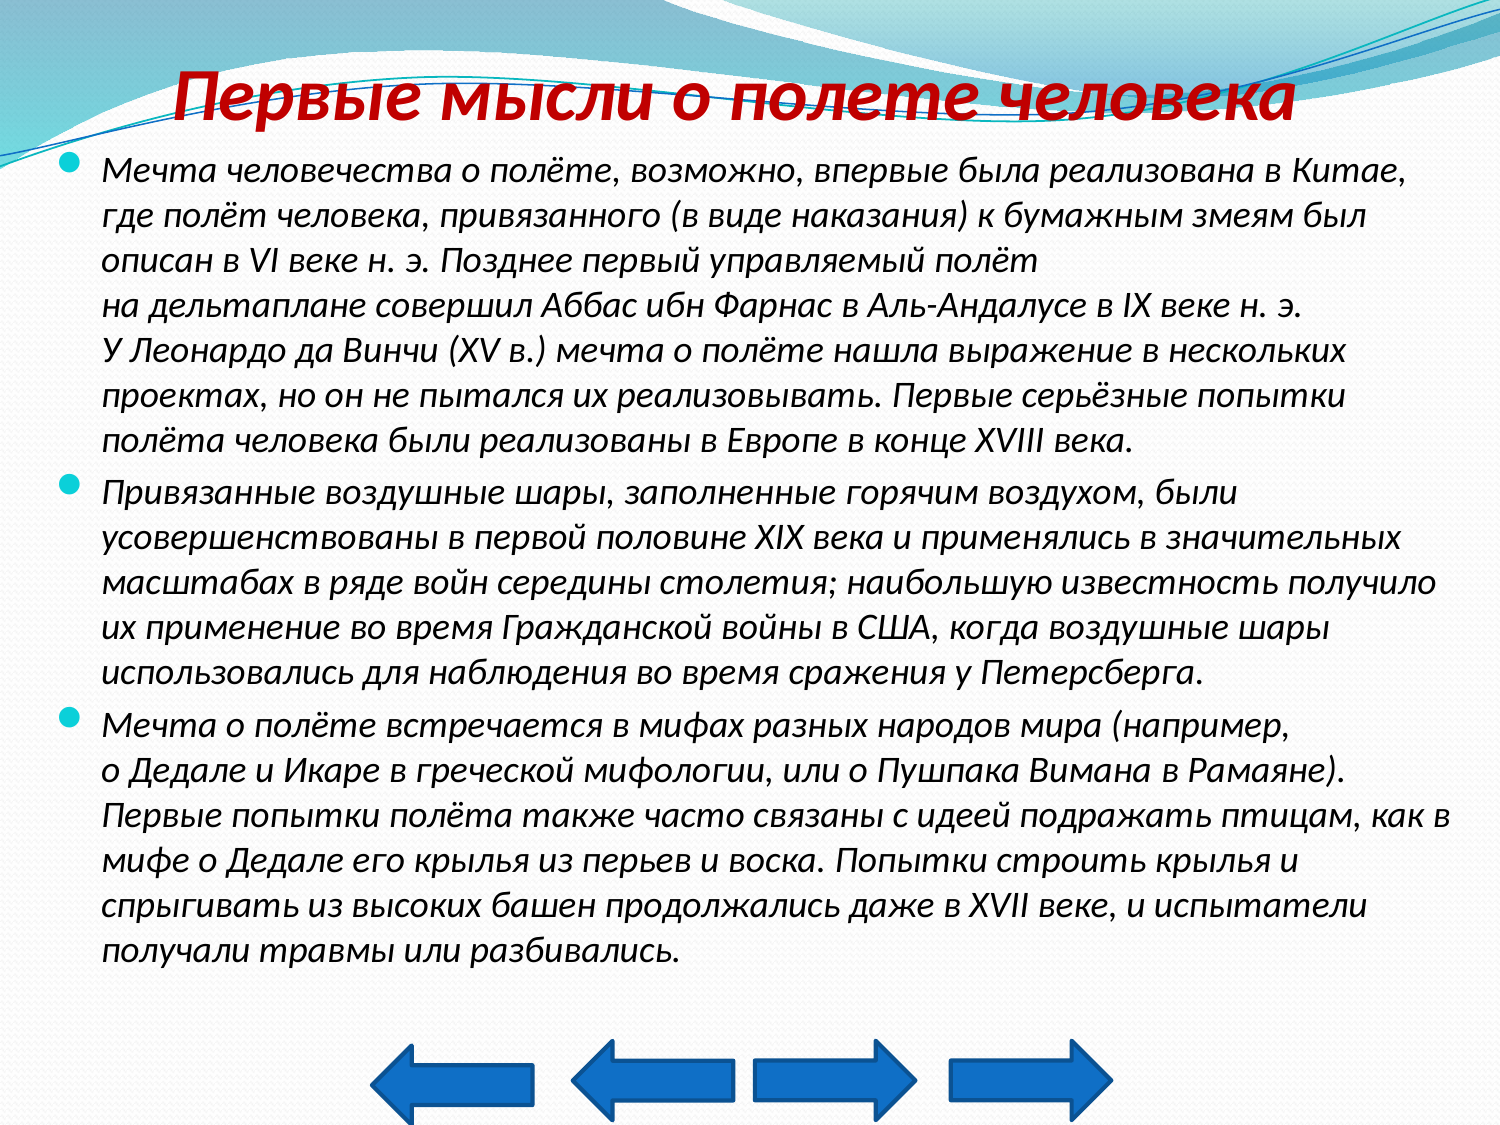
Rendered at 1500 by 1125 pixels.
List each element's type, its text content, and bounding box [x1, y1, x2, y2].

text_box [752, 1038, 918, 1123]
text_box [948, 1038, 1114, 1123]
text_box [369, 1043, 535, 1125]
text_box [570, 1038, 736, 1123]
title Первые мысли о полете человека [171, 0, 1500, 136]
list Мечта человечества о полёте, возможно, впервые была реализована в Китае, где полёт человека, привязанного (в виде наказания) к бумажным змеям был описан в VI веке н. э. Позднее первый управляемый полёт на дельтаплане совершил Аббас ибн Фарнас в Аль-Андалусе в IX веке н. э. У Леонардо да Винчи (XV в.) мечта о полёте нашла выражение в нескольких проектах, но он не пытался их реализовывать. Первые серьёзные попытки полёта человека были реализованы в Европе в конце XVIII века. Привязанные воздушные шары, заполненные горячим воздухом, были усовершенствованы в первой половине XIX века и применялись в значительных масштабах в ряде войн середины столетия; наибольшую известность получило их применение во время Гражданской войны в США, когда воздушные шары использовались для наблюдения во время сражения у Петерсберга. Мечта о полёте встречается в мифах разных народов мира (например, о Дедале и Икаре в греческой мифологии, или о Пушпака Вимана в Рамаяне). Первые попытки полёта также часто связаны с идеей подражать птицам, как в мифе о Дедале его крылья из перьев и воска. Попытки строить крылья и спрыгивать из высоких башен продолжались даже в XVII веке, и испытатели получали травмы или разбивались. [41, 137, 1471, 1055]
